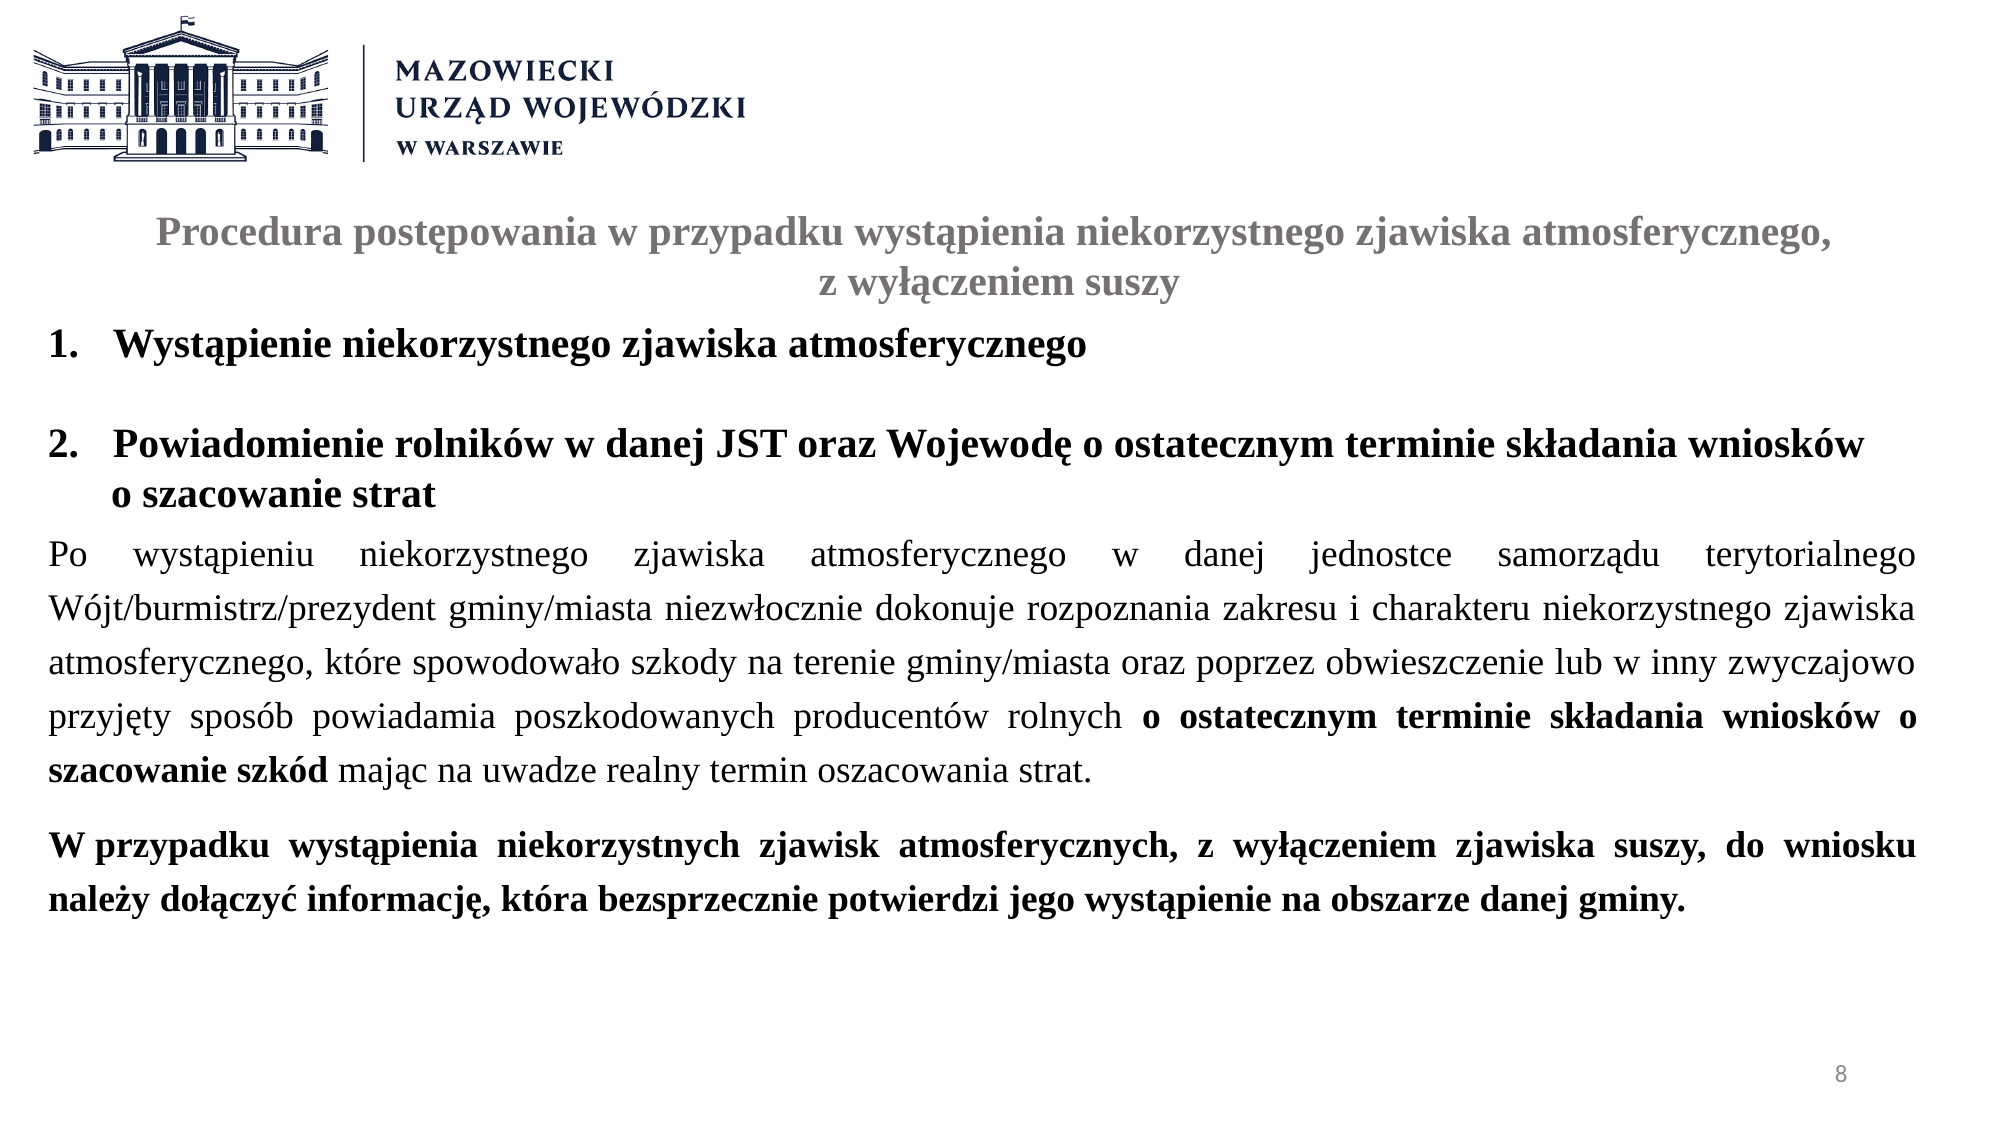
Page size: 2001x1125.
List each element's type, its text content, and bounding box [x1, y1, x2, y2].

text_box Procedura postępowania w przypadku wystąpienia niekorzystnego zjawiska atmosferycznego, z wyłączeniem suszy [109, 196, 1891, 311]
list Po wystąpieniu niekorzystnego zjawiska atmosferycznego w danej jednostce samorządu terytorialnego Wójt/burmistrz/prezydent gminy/miasta niezwłocznie dokonuje rozpoznania zakresu i charakteru niekorzystnego zjawiska atmosferycznego, które spowodowało szkody na terenie gminy/miasta oraz poprzez obwieszczenie lub w inny zwyczajowo przyjęty sposób powiadamia poszkodowanych producentów rolnych o ostatecznym terminie składania wniosków o szacowanie szkód mając na uwadze realny termin oszacowania strat. W przypadku wystąpienia niekorzystnych zjawisk atmosferycznych, z wyłączeniem zjawiska suszy, do wniosku należy dołączyć informację, która bezsprzecznie potwierdzi jego wystąpienie na obszarze danej gminy. [33, 524, 1934, 1053]
slide_number 8 [1412, 1042, 1863, 1103]
text_box Wystąpienie niekorzystnego zjawiska atmosferycznego Powiadomienie rolników w danej JST oraz Wojewodę o ostatecznym terminie składania wniosków o szacowanie strat [33, 308, 2000, 524]
picture [0, 0, 771, 206]
